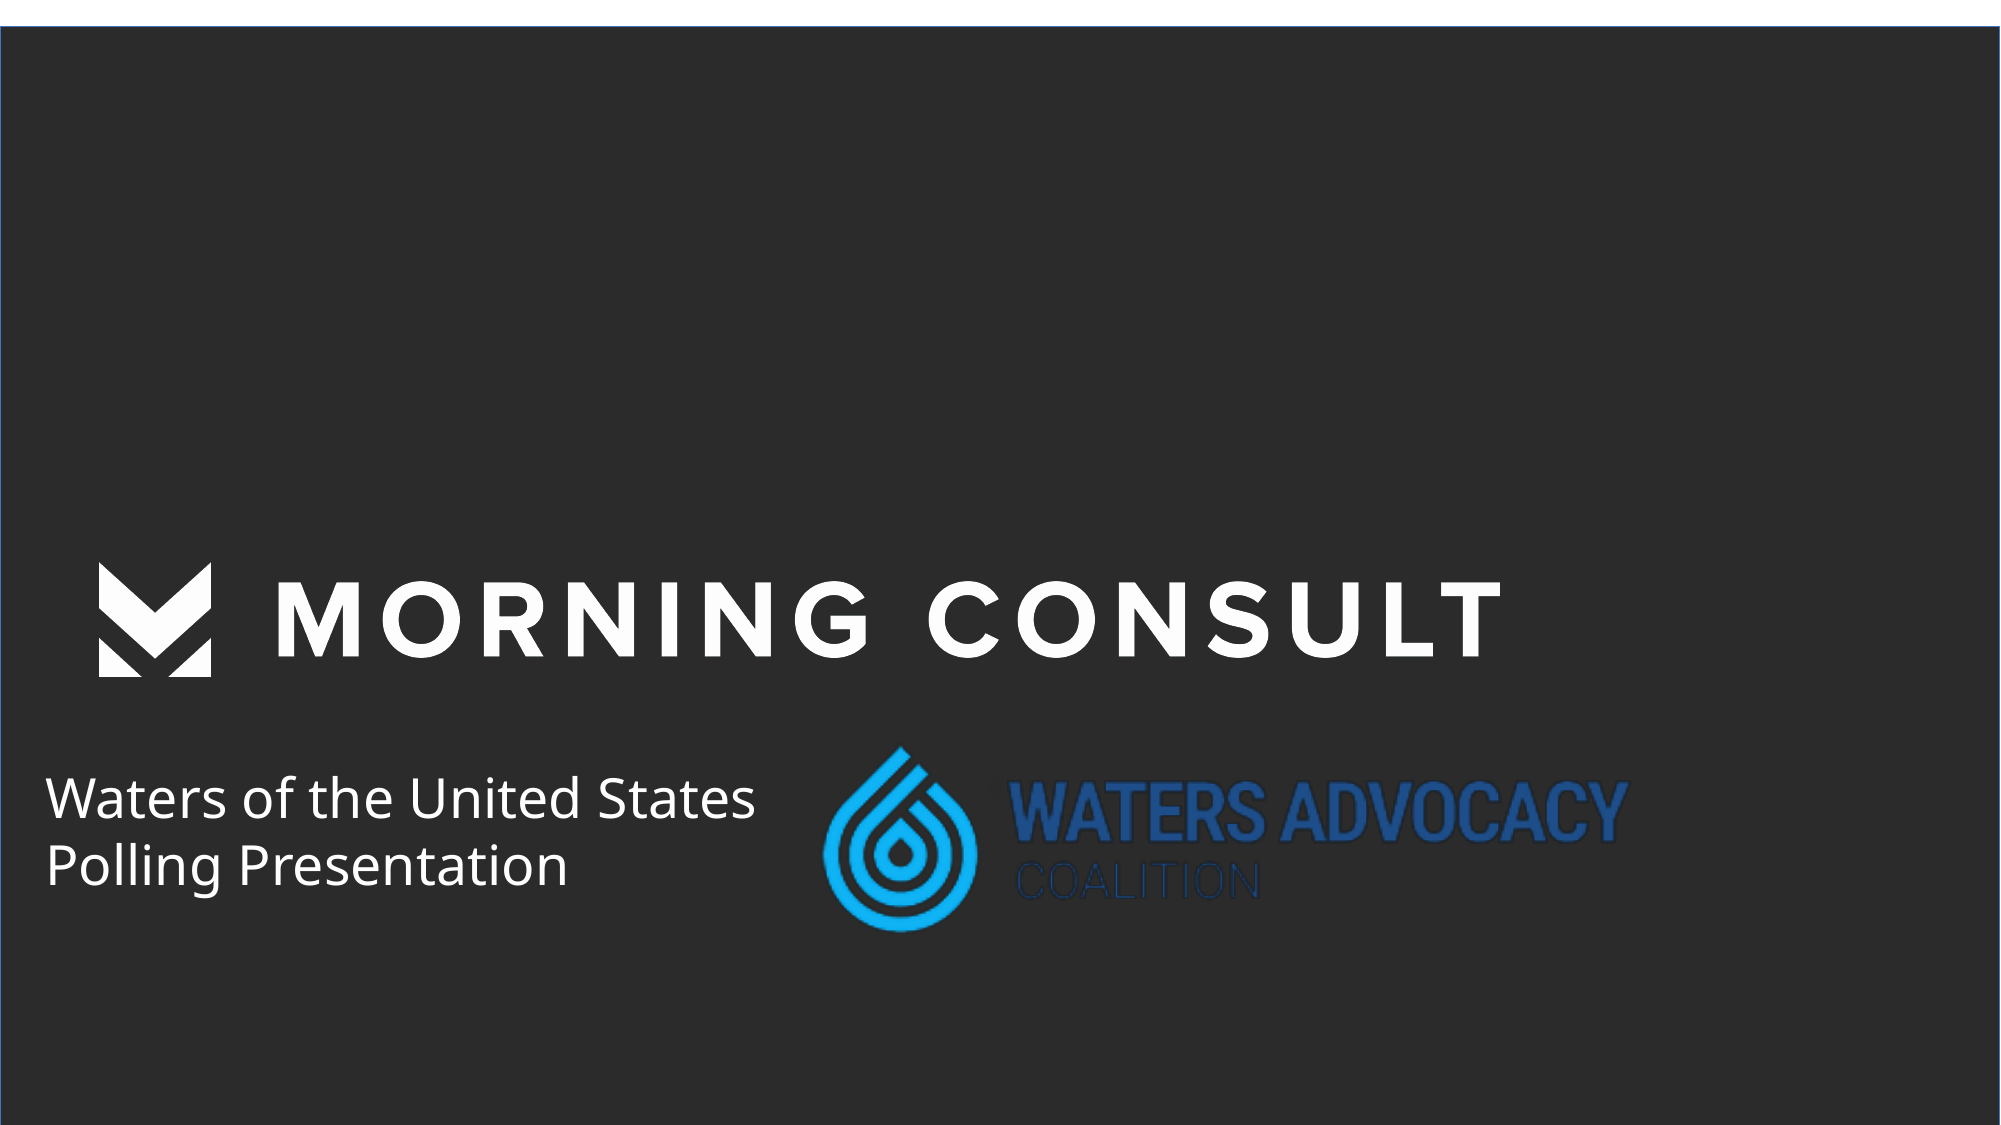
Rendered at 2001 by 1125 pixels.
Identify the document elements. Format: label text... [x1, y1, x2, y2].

text_box [0, 26, 2000, 1125]
picture [802, 739, 1649, 939]
text_box Waters of the United States Polling Presentation [30, 763, 773, 905]
picture [99, 562, 1500, 677]
